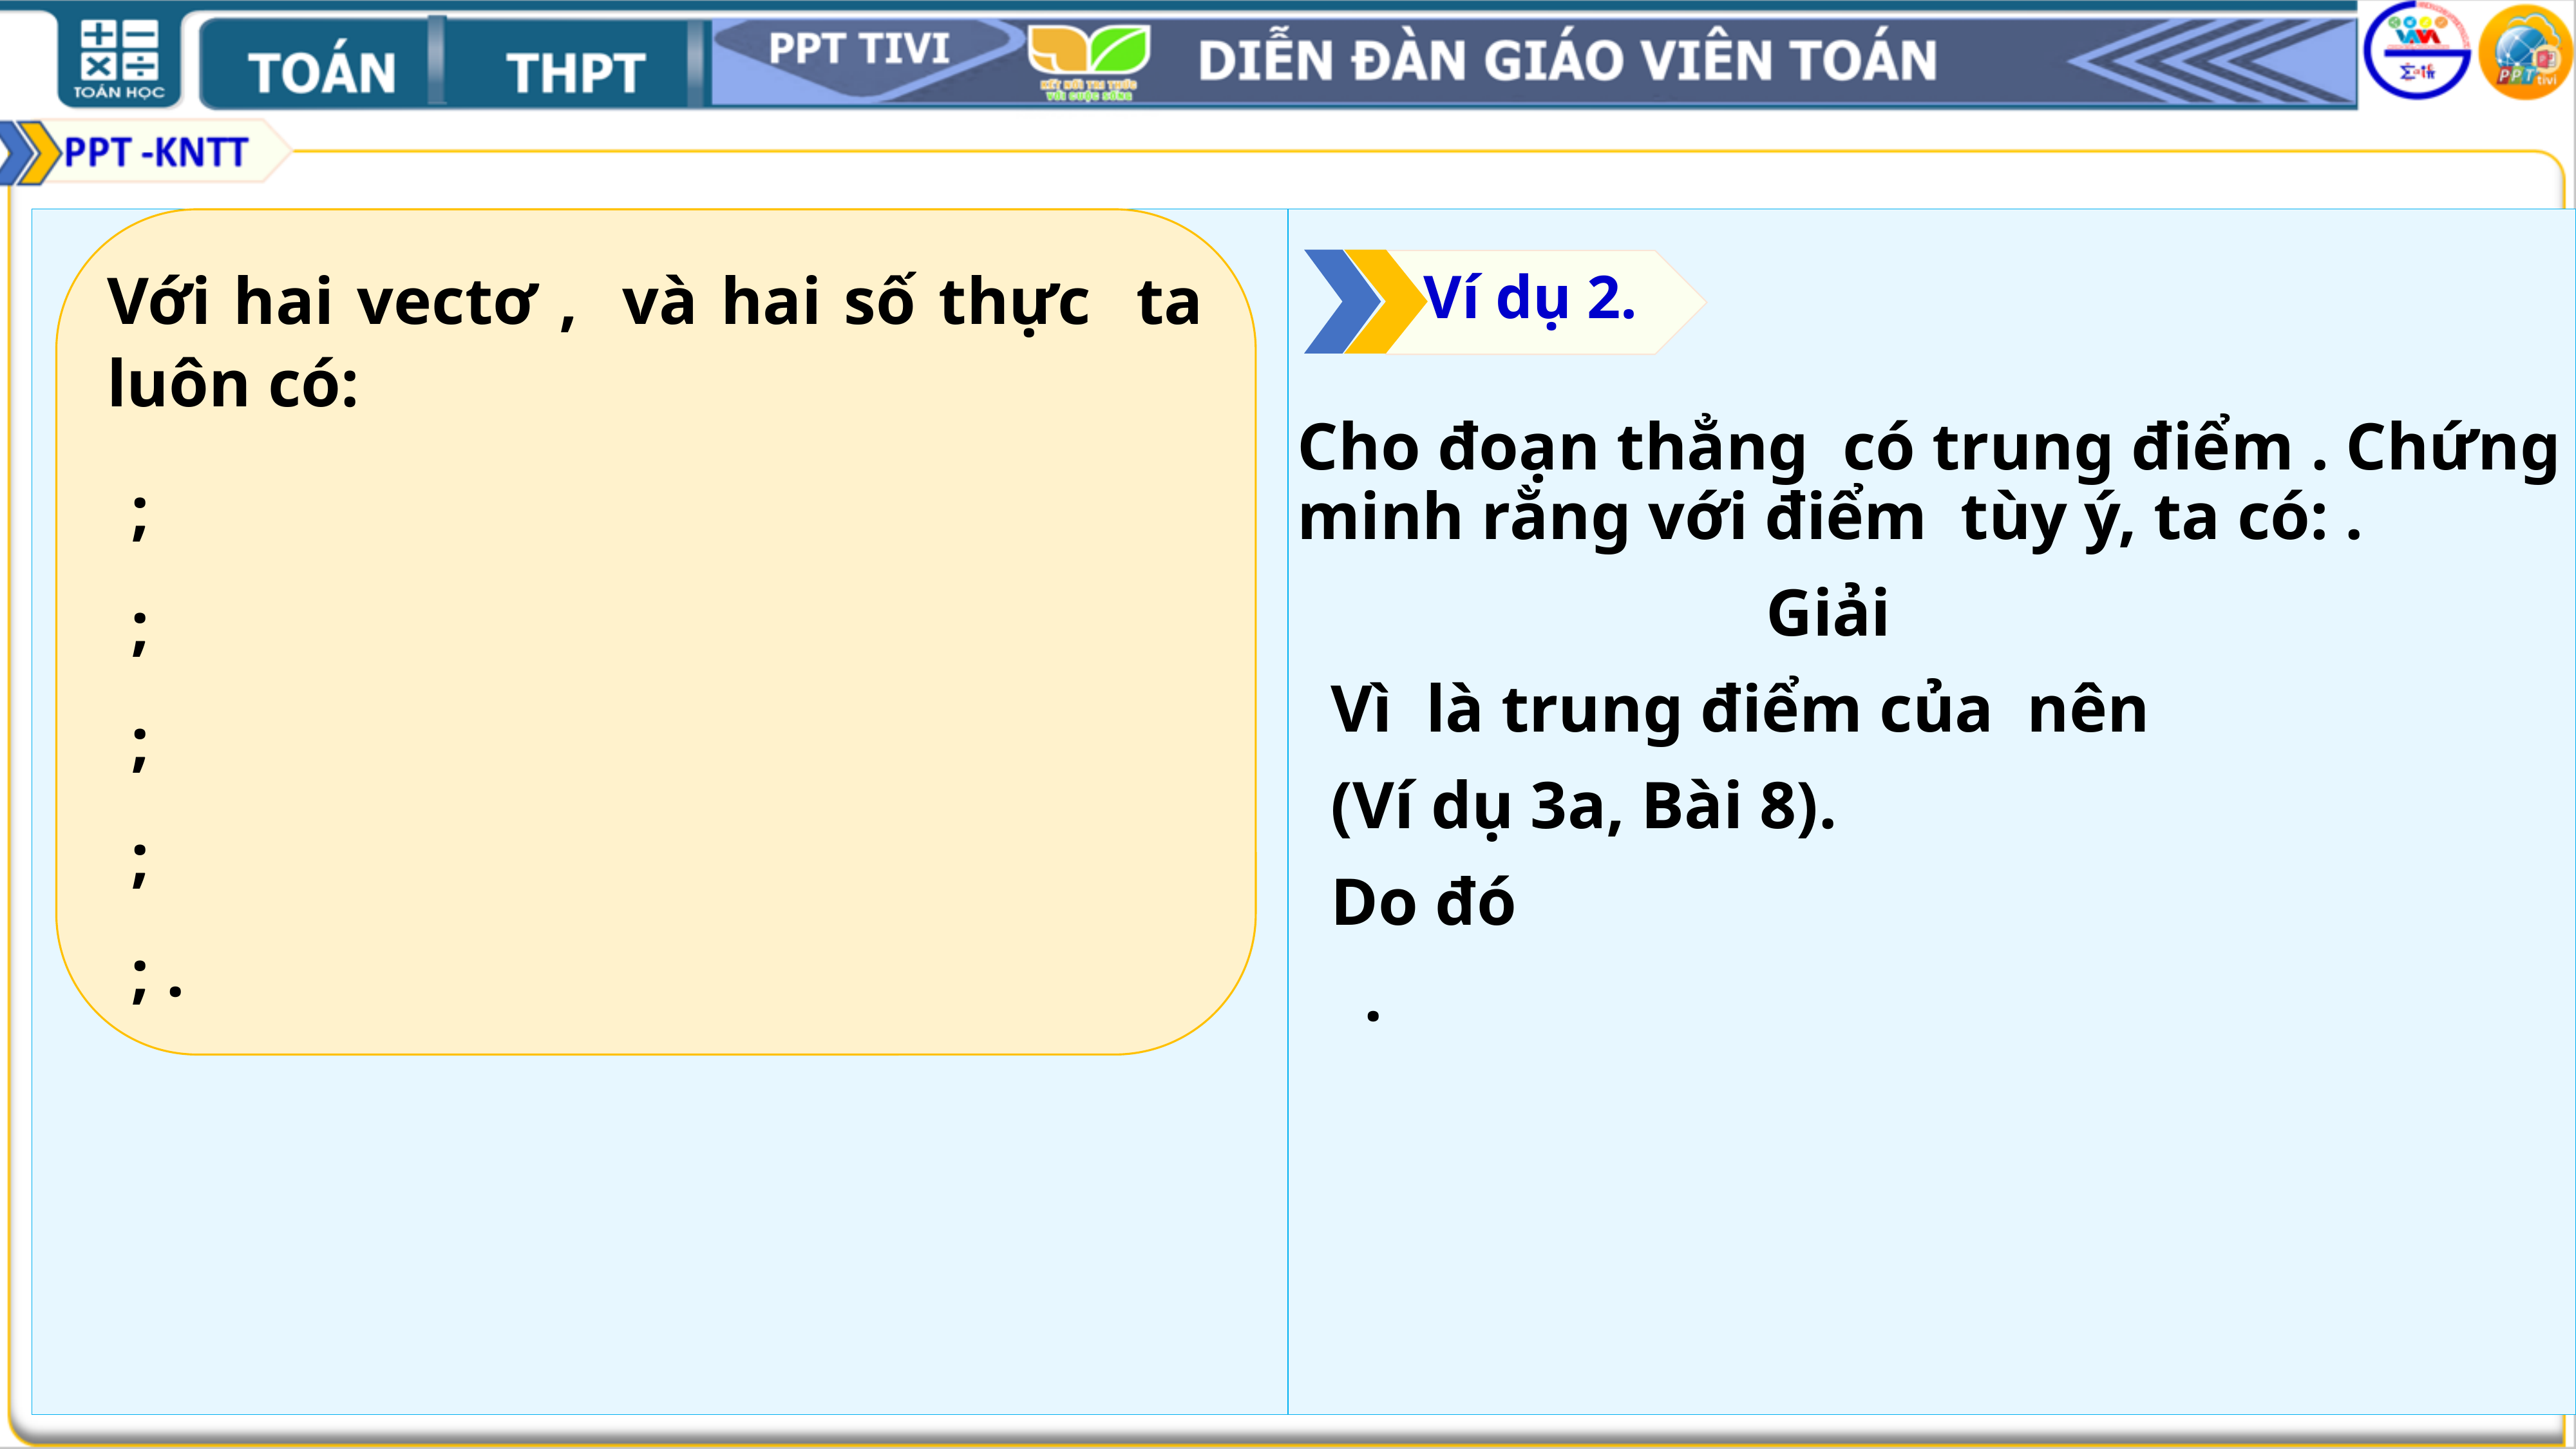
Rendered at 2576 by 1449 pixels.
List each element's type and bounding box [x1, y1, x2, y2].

picture [0, 0, 2576, 1449]
text_box [1303, 249, 1715, 401]
text_box [32, 209, 1288, 1415]
